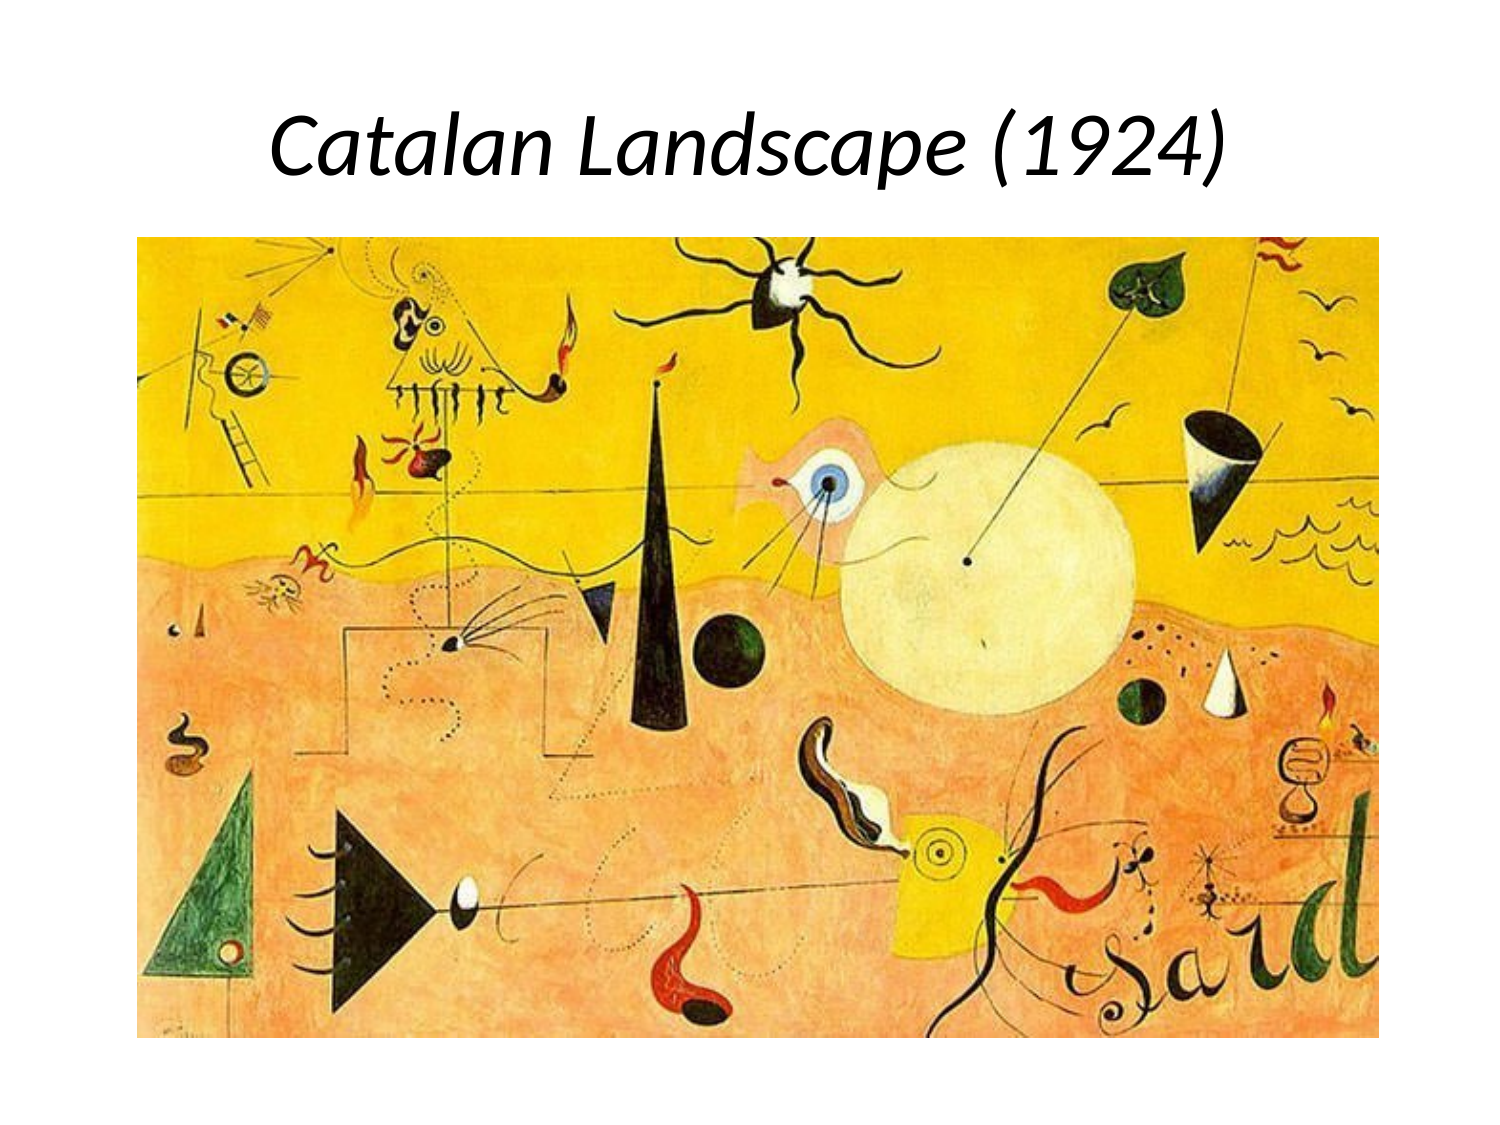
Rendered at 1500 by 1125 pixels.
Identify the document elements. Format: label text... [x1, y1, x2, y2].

title Catalan Landscape (1924) [75, 45, 1425, 233]
picture [137, 237, 1379, 1038]
